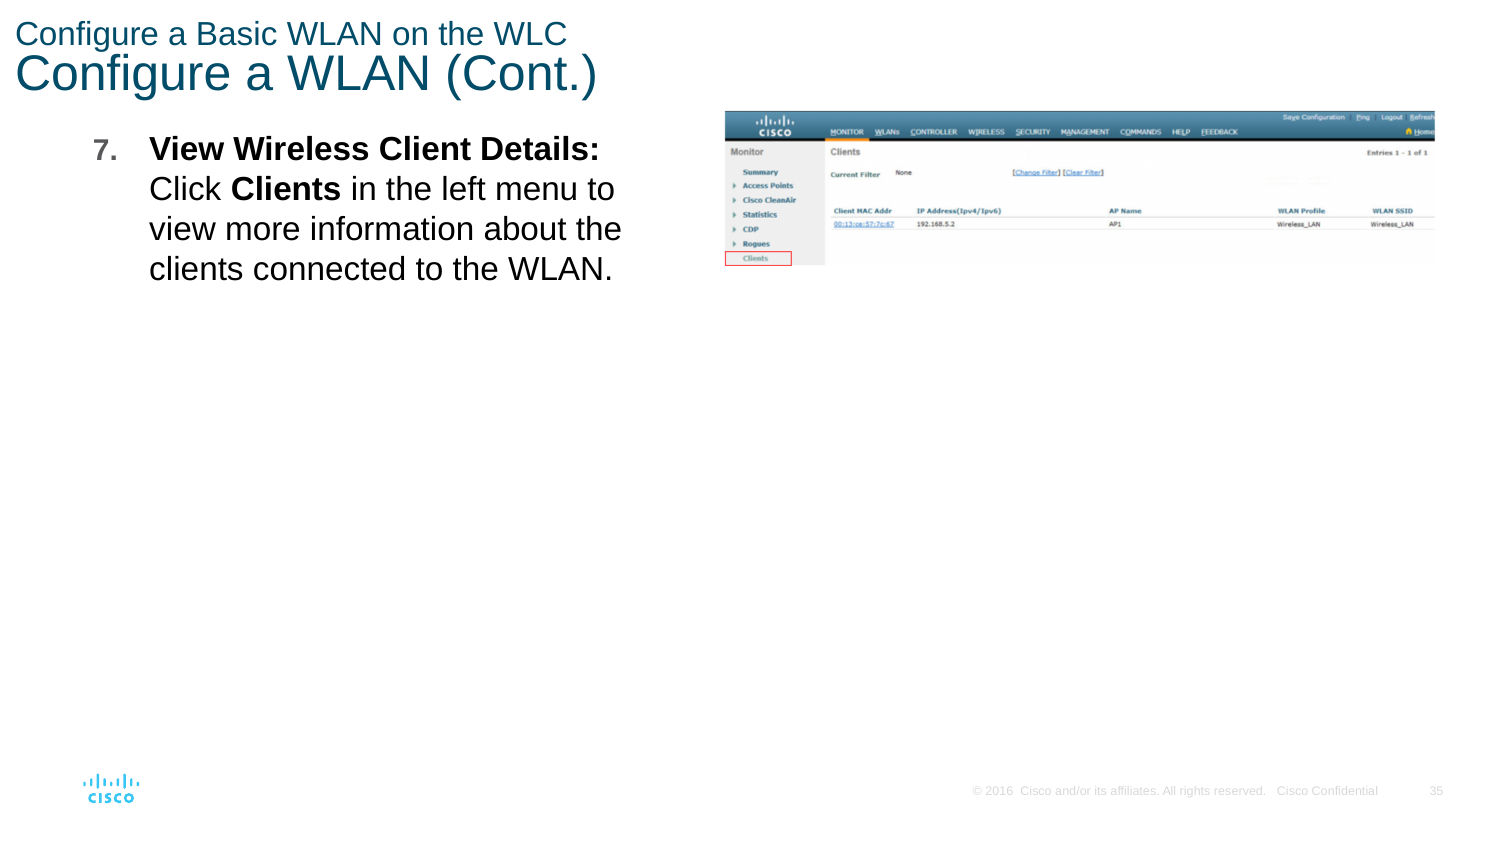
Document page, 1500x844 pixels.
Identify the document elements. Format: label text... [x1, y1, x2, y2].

picture [723, 108, 1437, 266]
title Configure a Basic WLAN on the WLC Configure a WLAN (Cont.) [0, 0, 1369, 121]
list View Wireless Client Details: Click Clients in the left menu to view more information about the clients connected to the WLAN. [77, 120, 696, 493]
